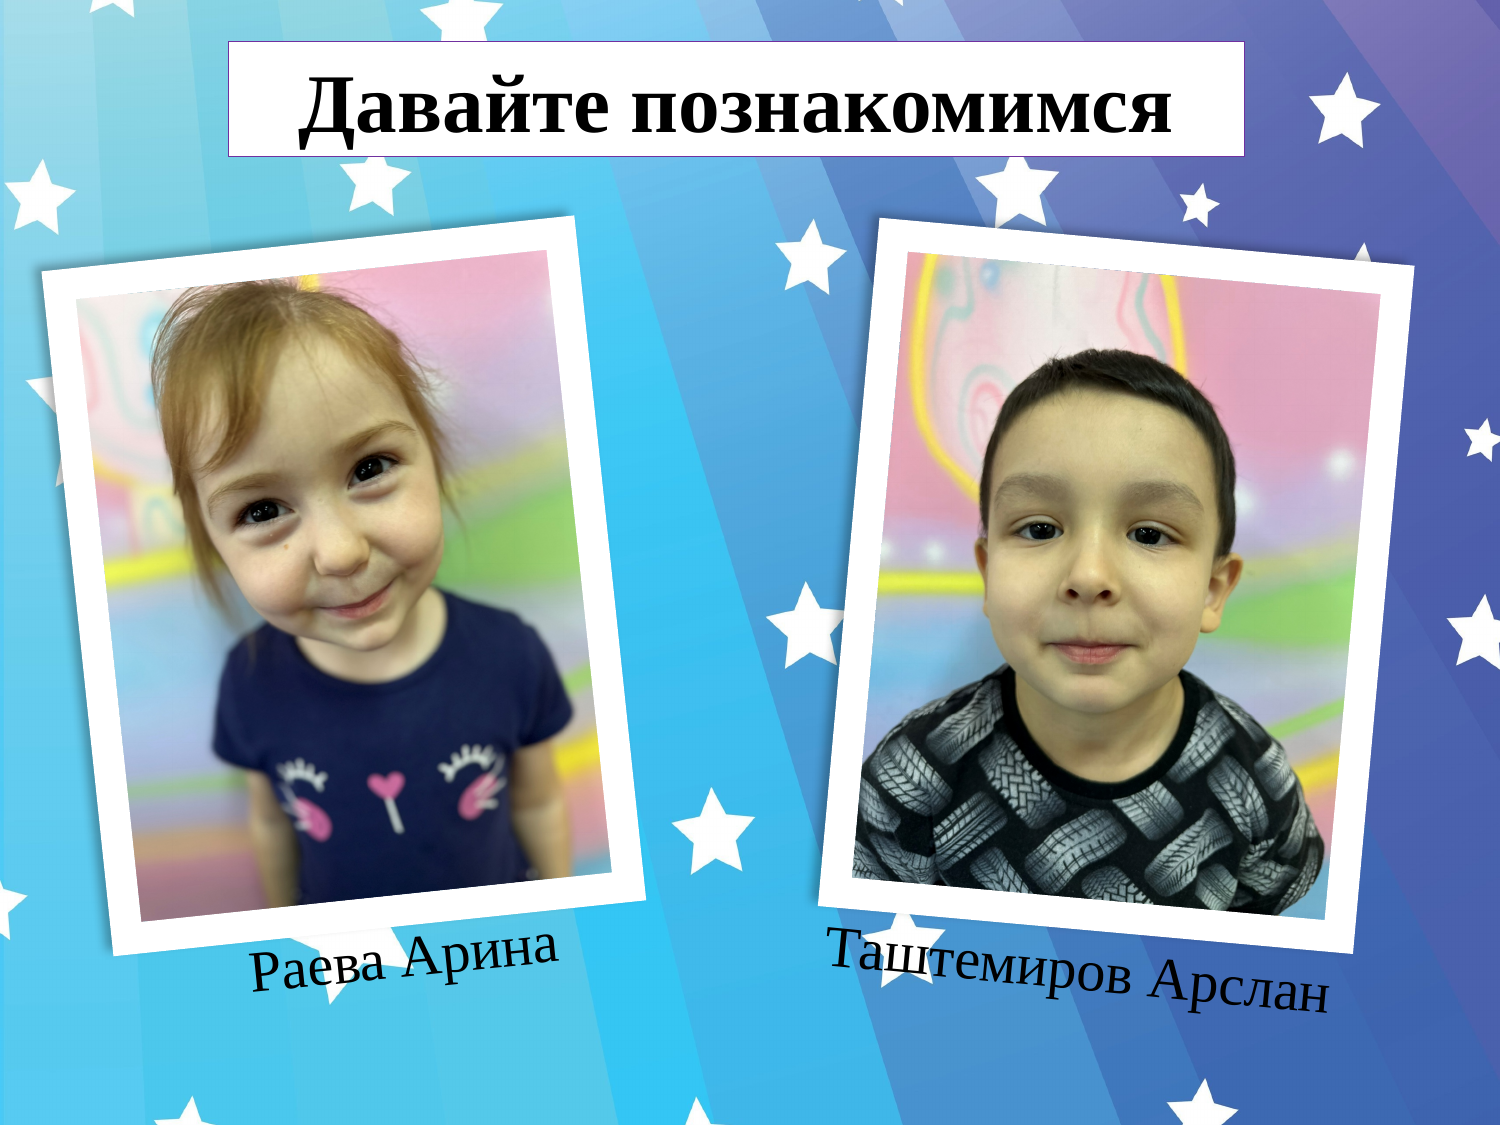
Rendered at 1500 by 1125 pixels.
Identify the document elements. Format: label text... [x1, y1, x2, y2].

text_box Давайте познакомимся [228, 41, 1245, 157]
text_box Раева Арина [231, 909, 578, 1013]
picture [0, 0, 1500, 1125]
text_box Таштемиров Арслан [807, 907, 1350, 1035]
